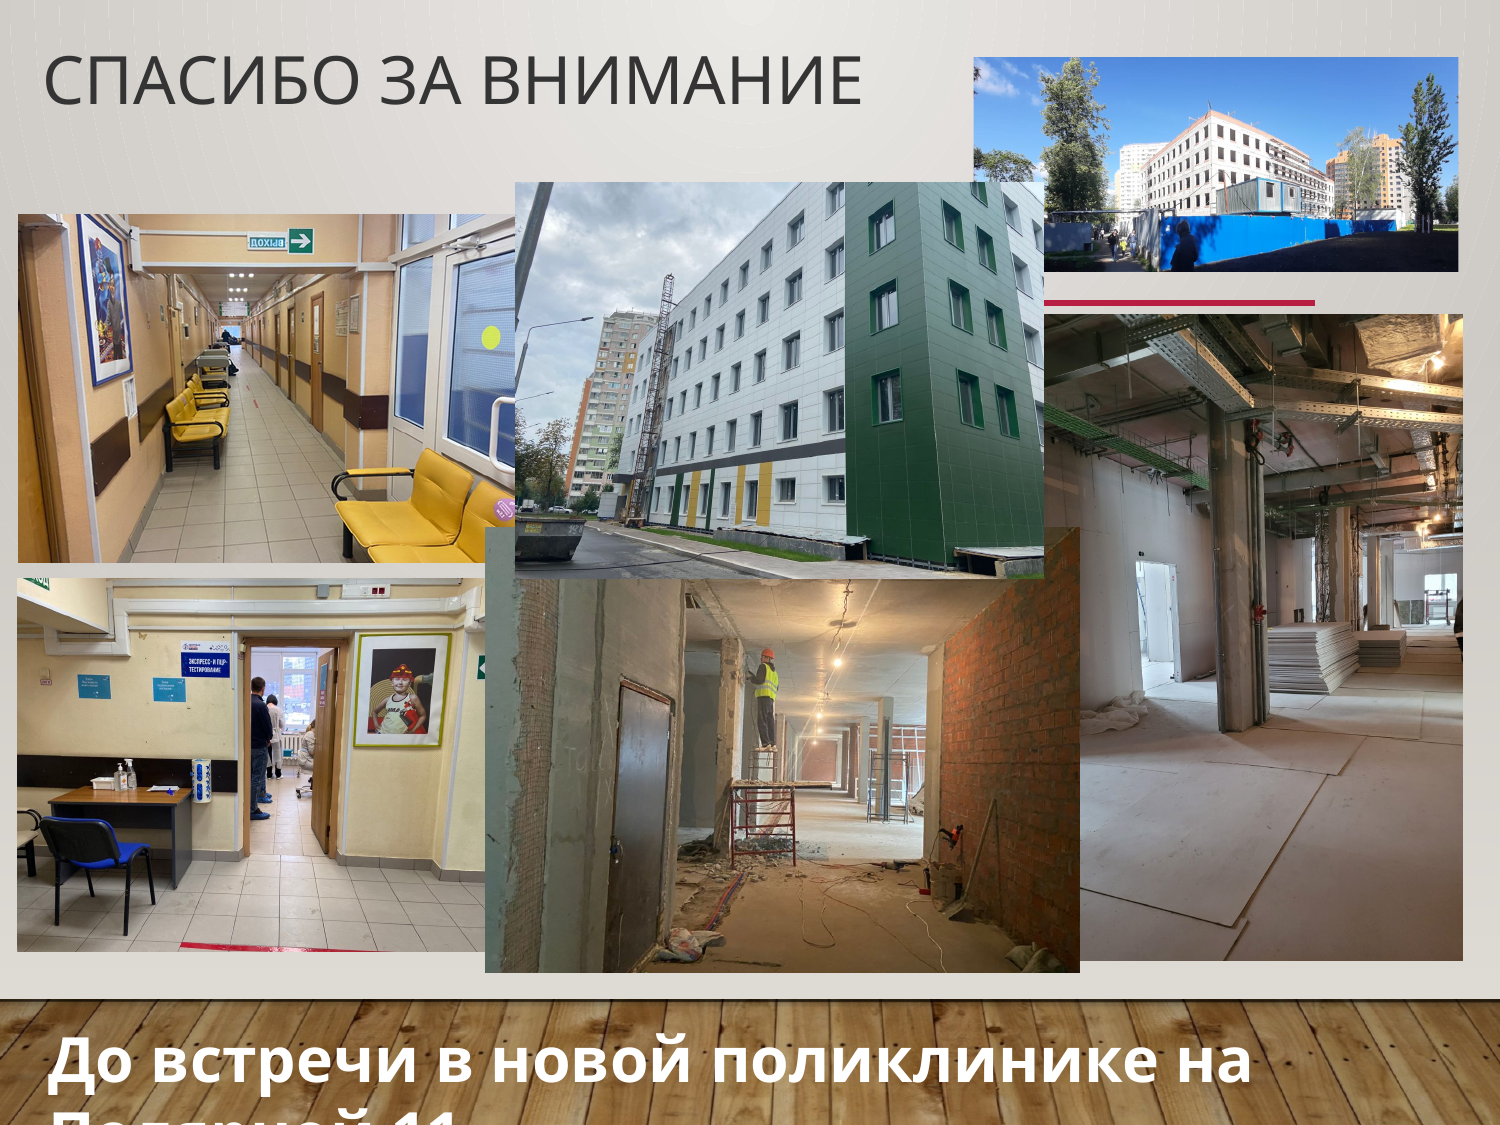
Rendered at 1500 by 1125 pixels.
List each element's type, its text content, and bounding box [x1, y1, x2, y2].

picture [17, 57, 1463, 973]
picture [0, 999, 1500, 1125]
text_box До встречи в новой поликлинике на Полярной 11 [33, 1012, 1467, 1125]
title Спасибо за внимание [27, 39, 1106, 212]
